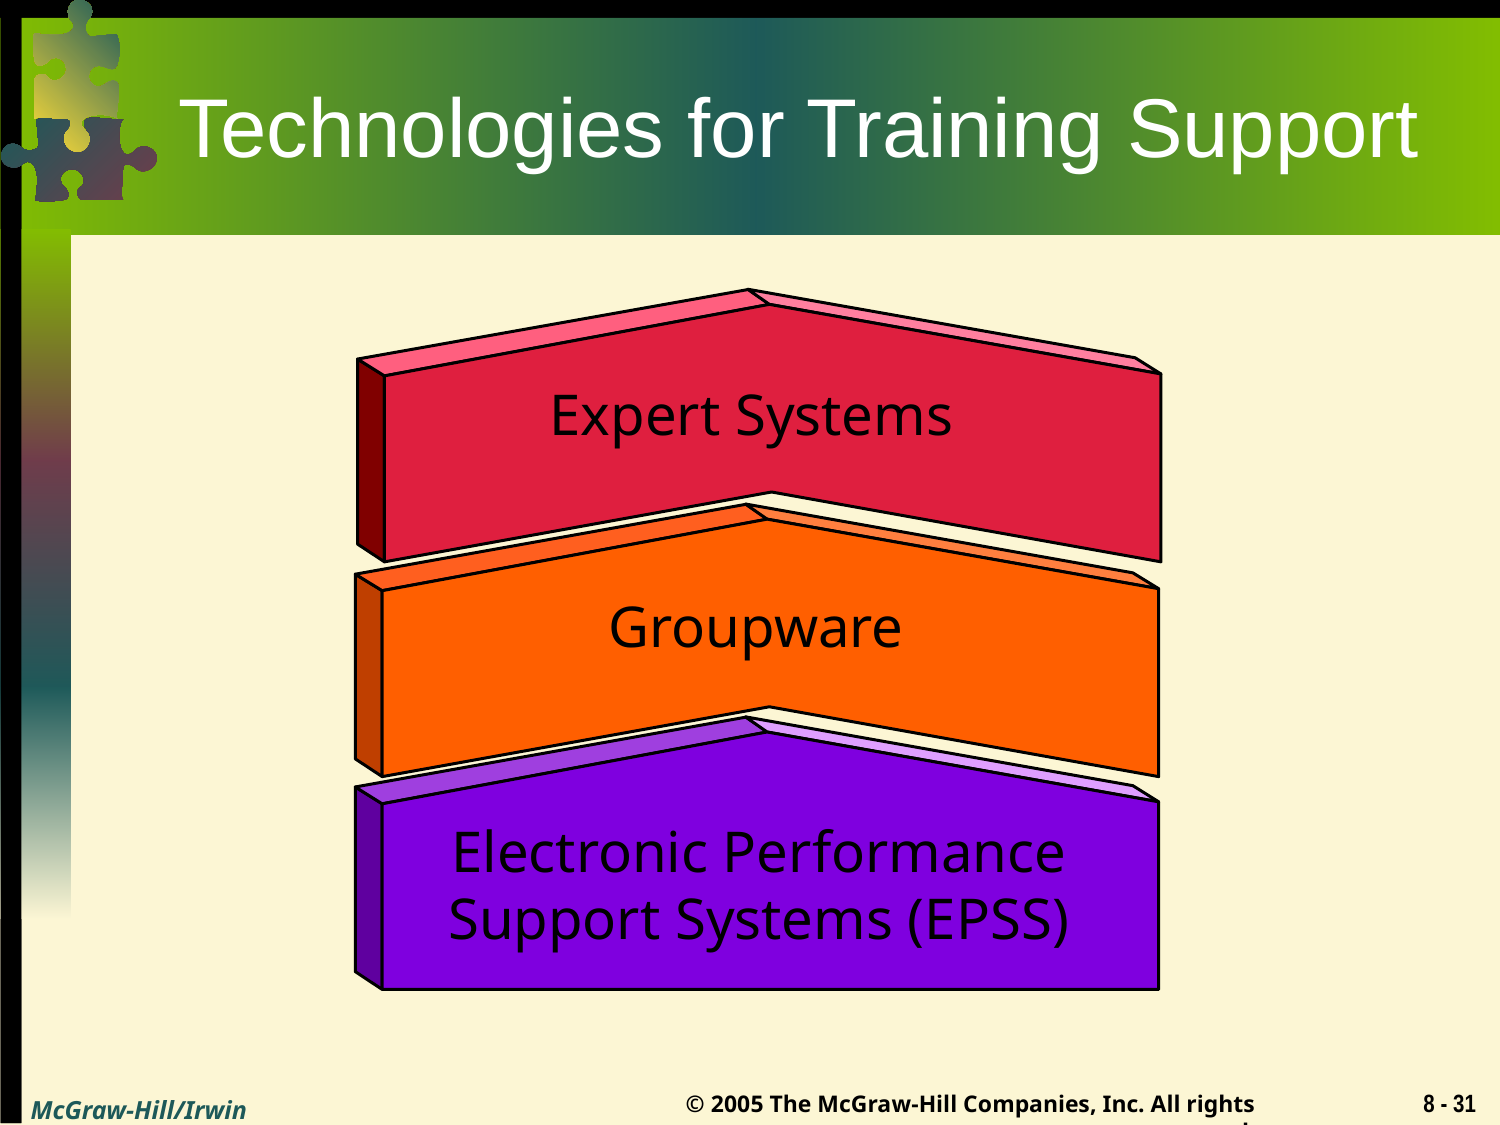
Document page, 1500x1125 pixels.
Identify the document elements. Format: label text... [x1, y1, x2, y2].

title Technologies for Training Support [117, 30, 1481, 219]
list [350, 285, 1168, 996]
